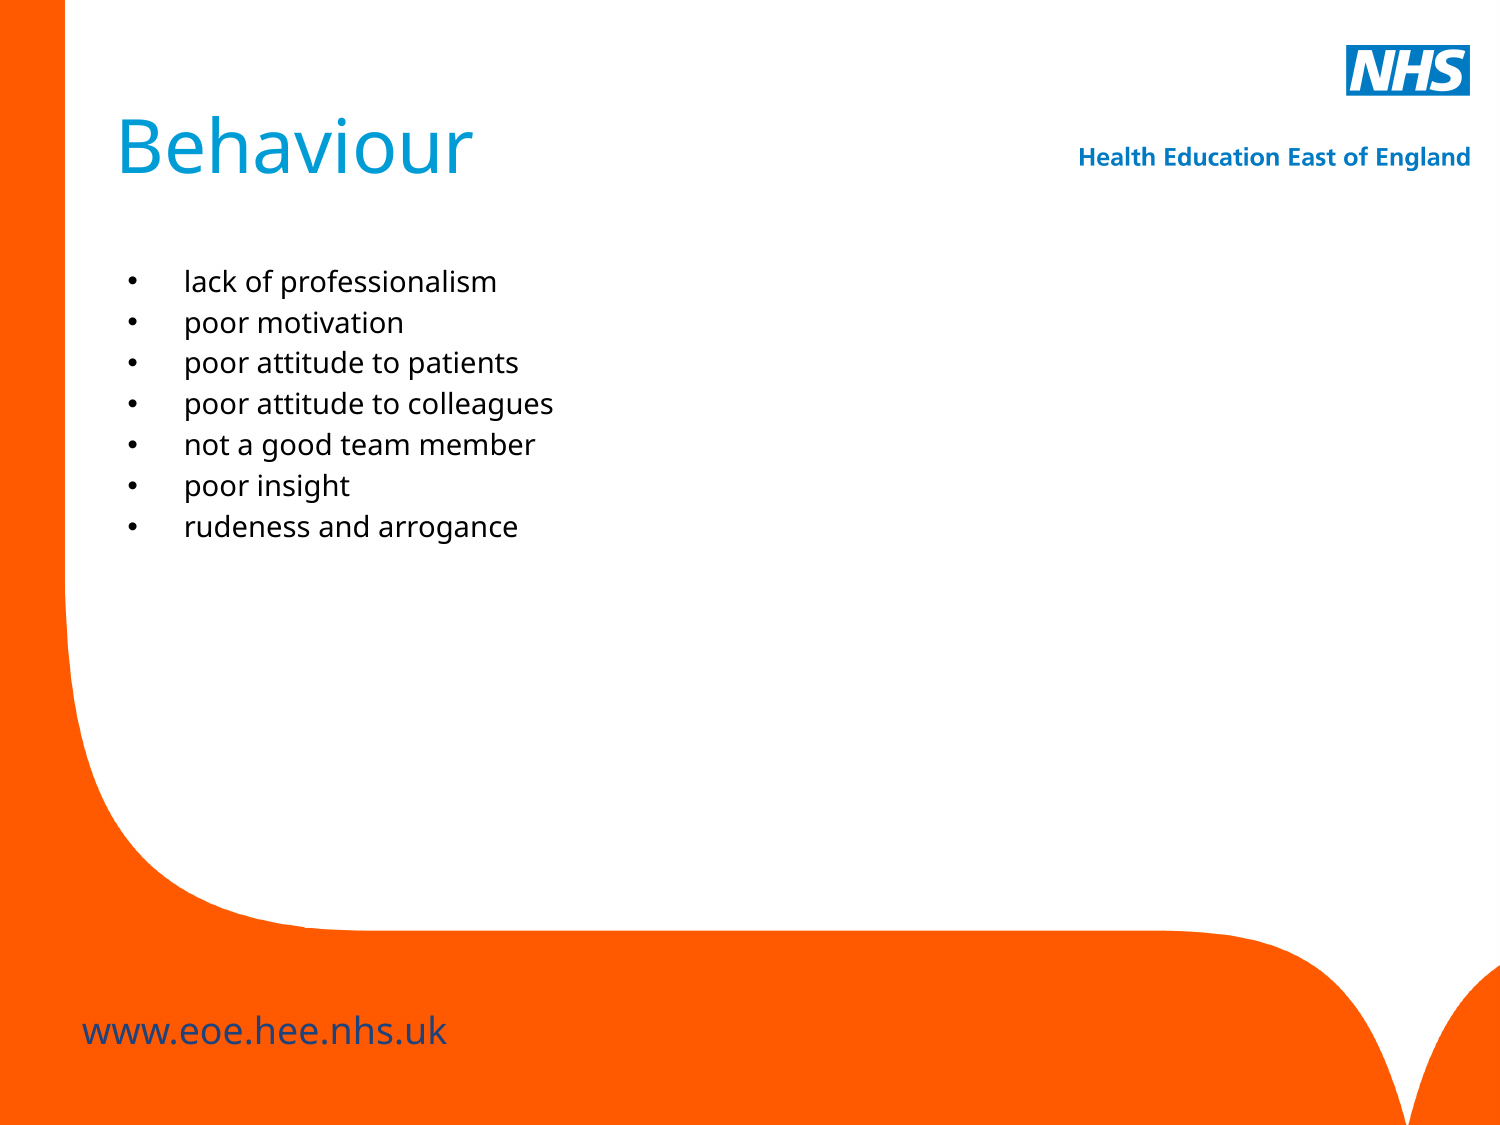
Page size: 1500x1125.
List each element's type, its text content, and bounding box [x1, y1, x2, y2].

list lack of professionalism poor motivation poor attitude to patients poor attitude to colleagues not a good team member poor insight rudeness and arrogance [112, 255, 1388, 905]
title Behaviour [100, 91, 1424, 279]
picture [0, 0, 1500, 1125]
